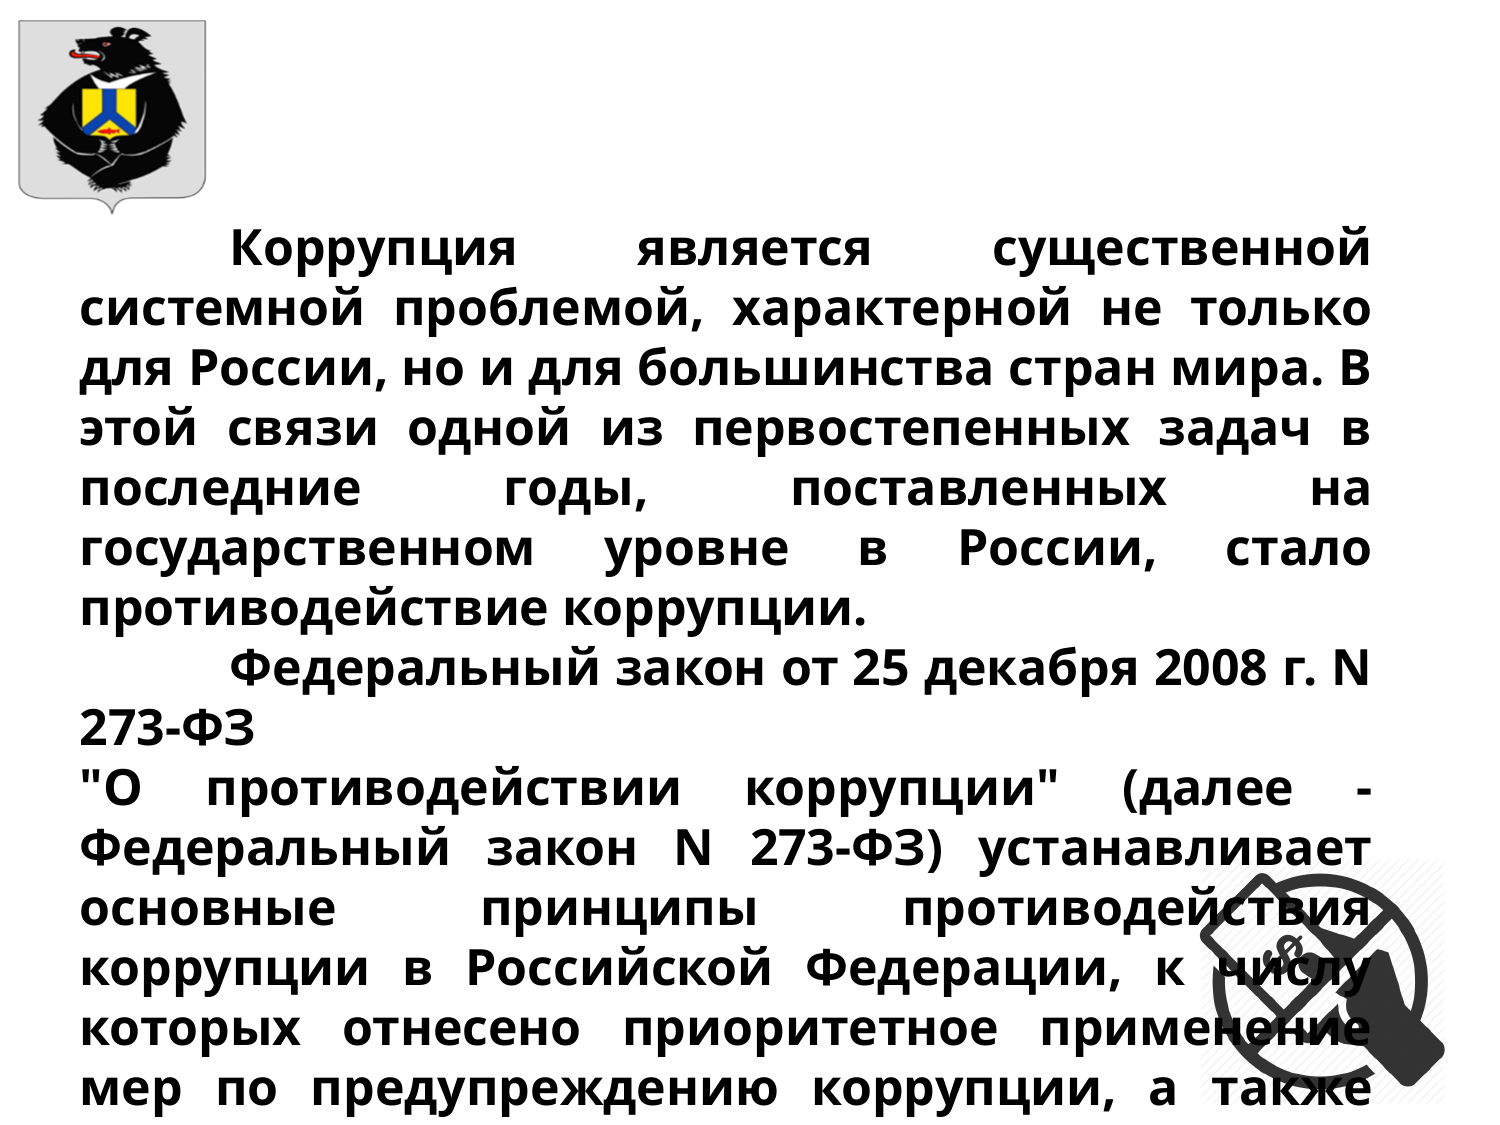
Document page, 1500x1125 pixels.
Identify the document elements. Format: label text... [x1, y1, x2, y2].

picture [1198, 857, 1446, 1105]
picture [17, 18, 207, 216]
text_box Коррупция является существенной системной проблемой, характерной не только для России, но и для большинства стран мира. В этой связи одной из первостепенных задач в последние годы, поставленных на государственном уровне в России, стало противодействие коррупции. Федеральный закон от 25 декабря 2008 г. N 273-ФЗ "О противодействии коррупции" (далее - Федеральный закон N 273-ФЗ) устанавливает основные принципы противодействия коррупции в Российской Федерации, к числу которых отнесено приоритетное применение мер по предупреждению коррупции, а также комплексное использование политических, организационных, информационно-пропагандистских, социально-экономических, правовых, специальных и иных мер. [64, 208, 1388, 1125]
